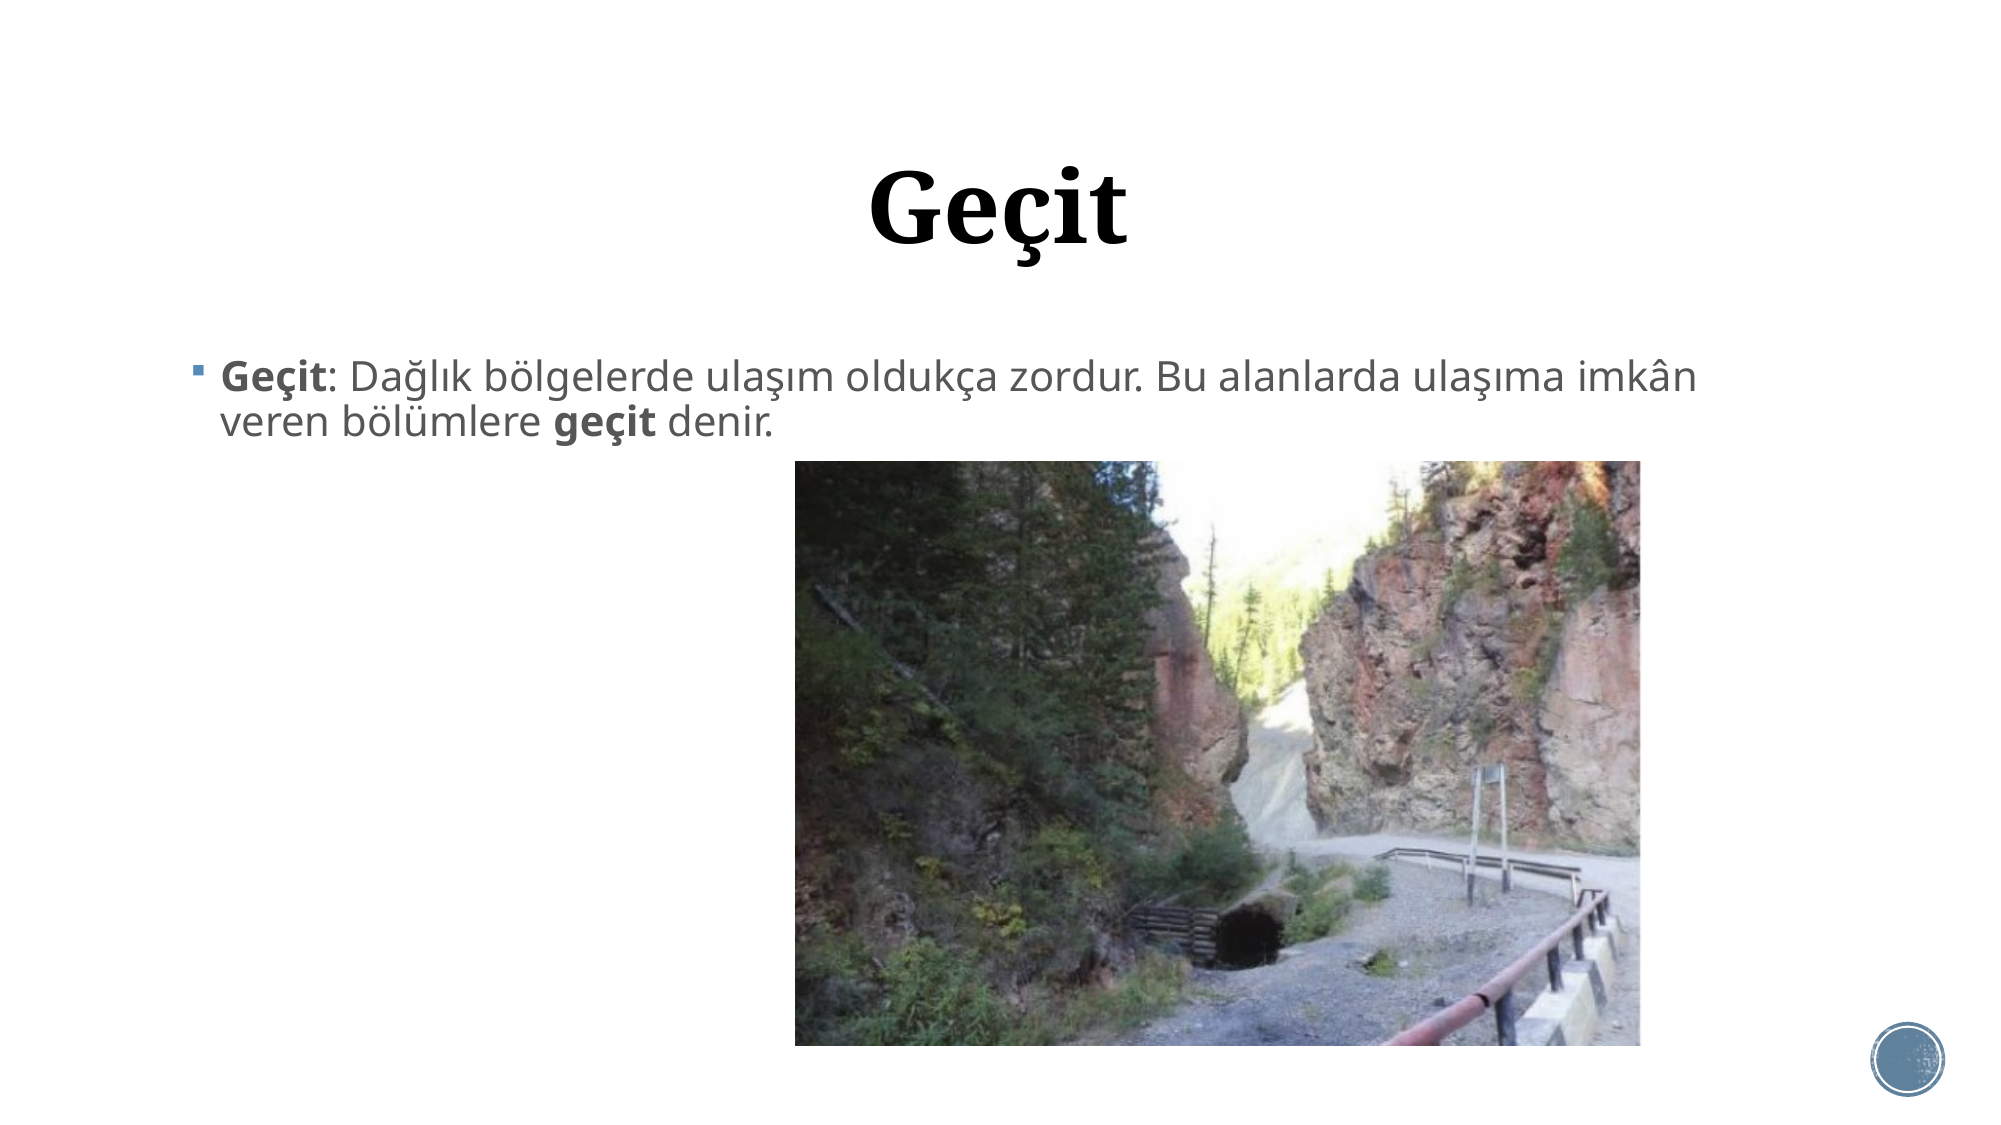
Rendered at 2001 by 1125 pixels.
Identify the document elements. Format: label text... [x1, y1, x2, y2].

picture [795, 461, 1642, 1046]
title Geçit [175, 79, 1826, 344]
list Geçit: Dağlık bölgelerde ulaşım oldukça zordur. Bu alanlarda ulaşıma imkân veren bölümlere geçit denir. [175, 348, 1826, 1013]
